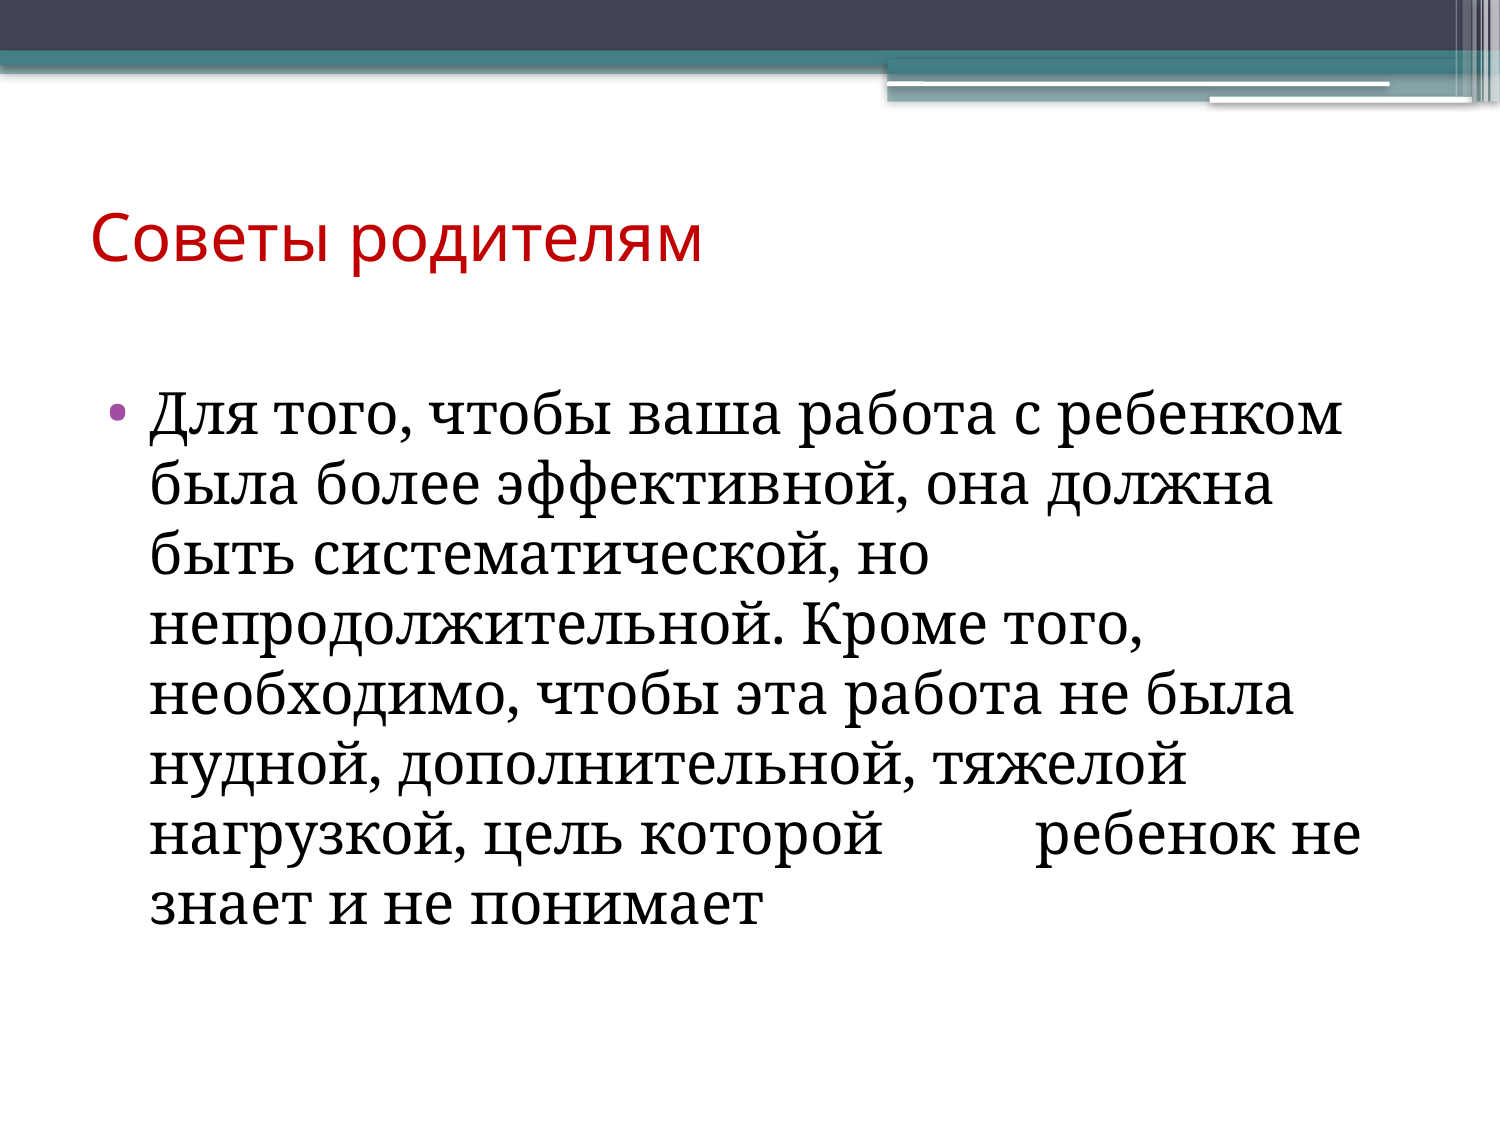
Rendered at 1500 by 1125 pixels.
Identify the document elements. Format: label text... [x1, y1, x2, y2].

list Для того, чтобы ваша работа с ребенком была более эффективной, она должна быть систематической, но непродолжительной. Кроме того, необходимо, чтобы эта работа не была нудной, дополнительной, тяжелой нагрузкой, цель которой ребенок не знает и не понимает [75, 368, 1425, 1079]
title Советы родителям [75, 187, 1425, 363]
